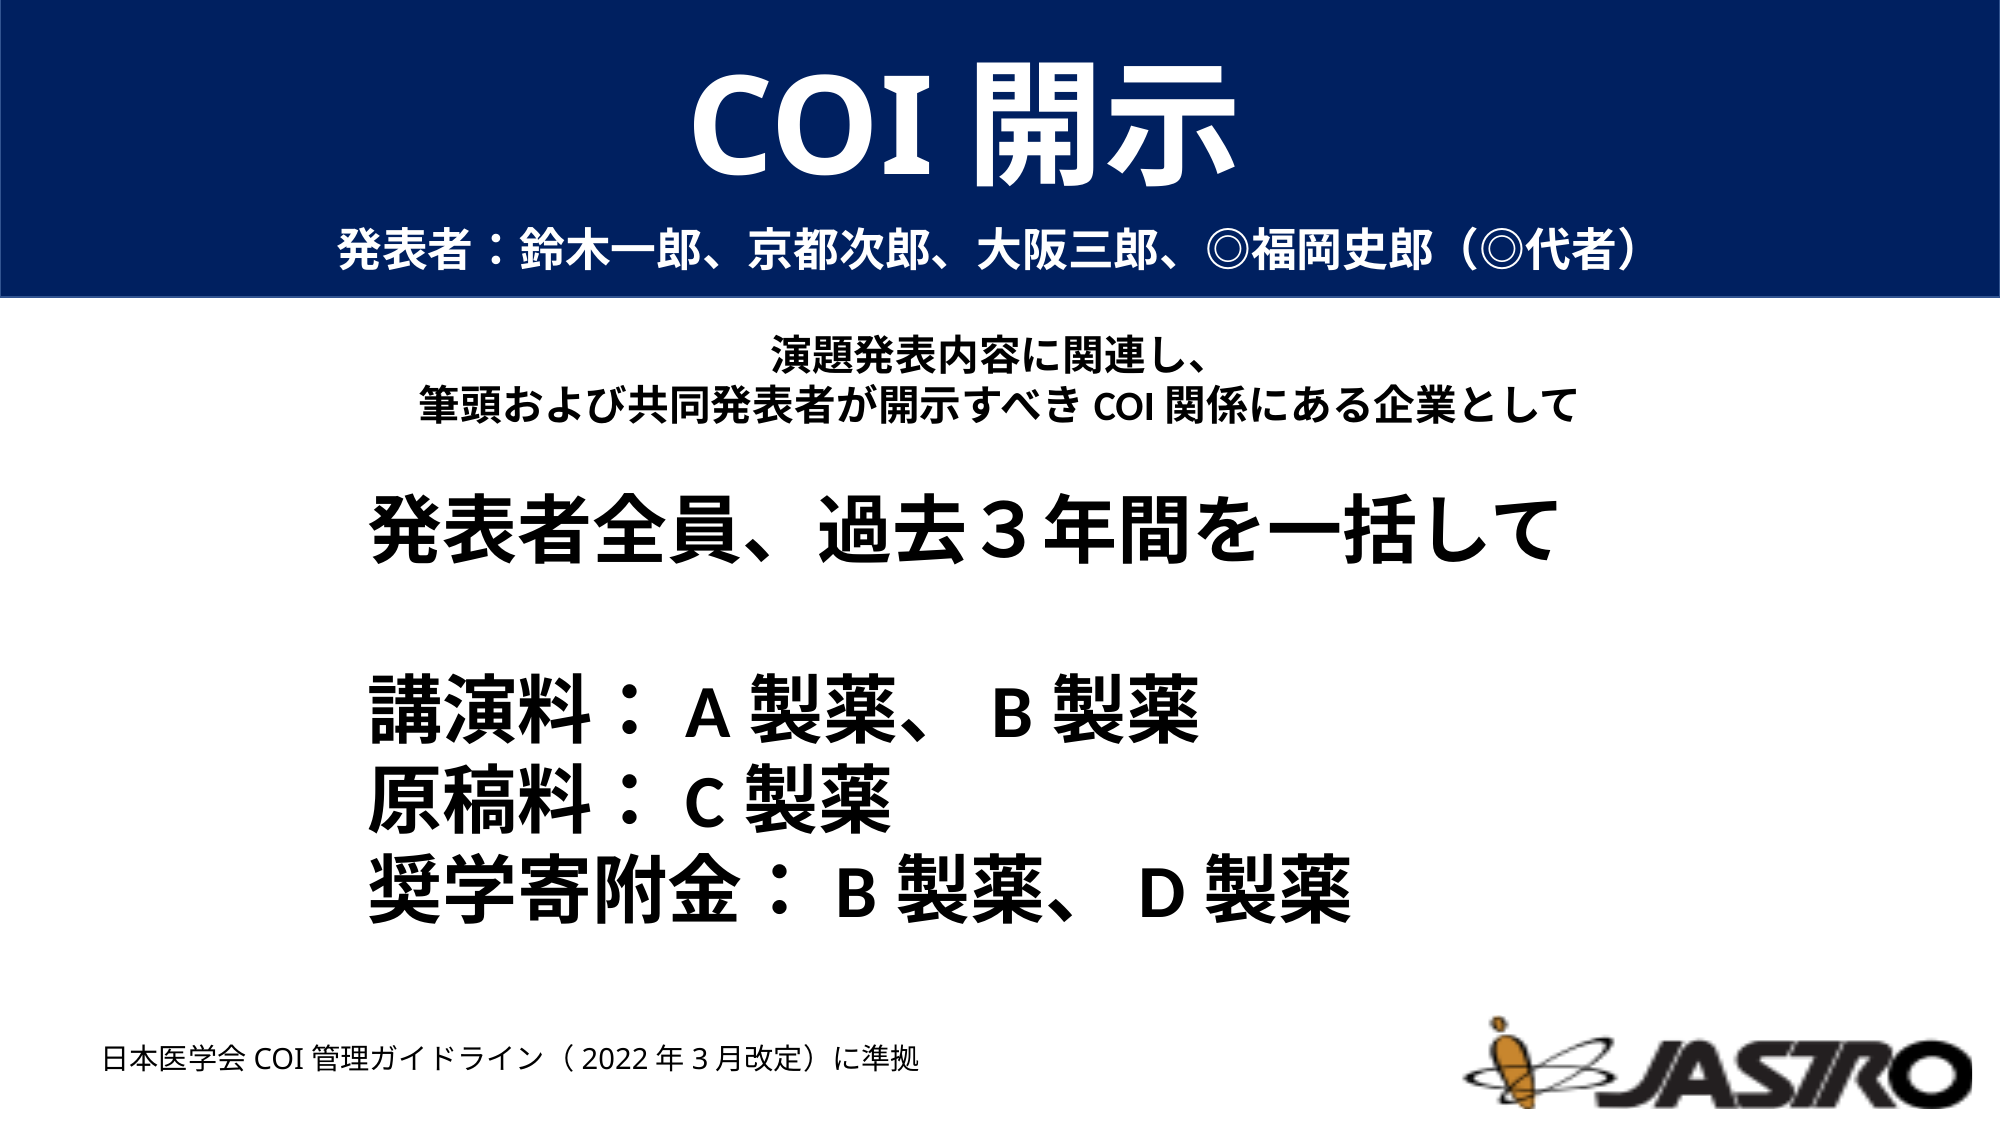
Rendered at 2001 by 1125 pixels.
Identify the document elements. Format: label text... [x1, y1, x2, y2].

text_box [0, 0, 2000, 298]
text_box 発表者全員、過去３年間を一括して 講演料：A製薬、B製薬 原稿料：C製薬 奨学寄附金：B製薬、D製薬 [352, 474, 1750, 940]
text_box COI開示 [671, 29, 1329, 210]
text_box 日本医学会COI管理ガイドライン（2022年3月改定）に準拠 [85, 1032, 1000, 1083]
text_box 発表者：鈴木一郎、京都次郎、大阪三郎、◎福岡史郎（◎代者） [280, 212, 1720, 283]
text_box 演題発表内容に関連し、 筆頭および共同発表者が開示すべきCOI関係にある企業として [301, 321, 1699, 436]
